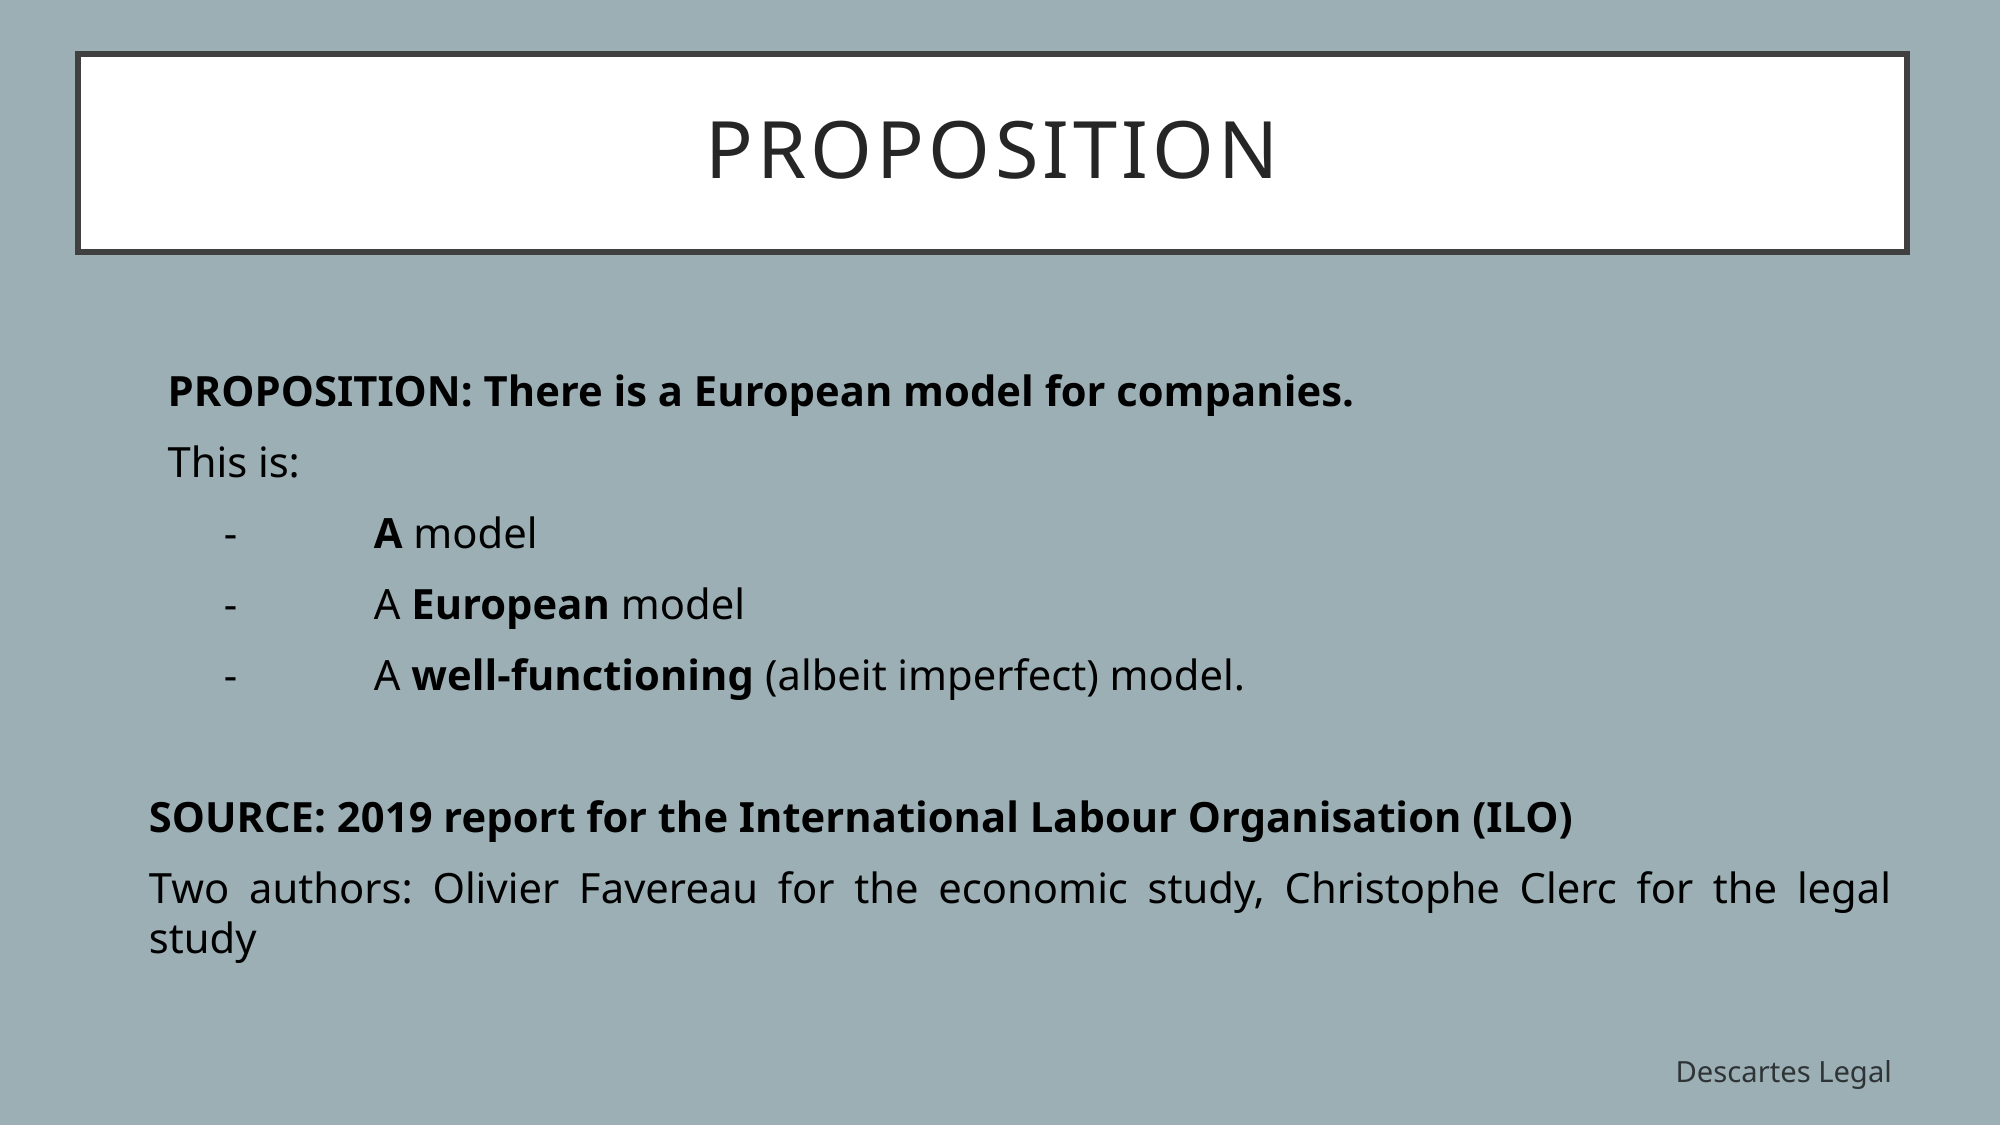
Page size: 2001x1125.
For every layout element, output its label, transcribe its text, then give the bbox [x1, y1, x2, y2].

title Proposition [75, 51, 1910, 255]
footer Descartes Legal [939, 1044, 1908, 1098]
subtitle PROPOSITION: There is a European model for companies. This is: - A model - A European model - A well-functioning (albeit imperfect) model. SOURCE: 2019 report for the International Labour Organisation (ILO) Two authors: Olivier Favereau for the economic study, Christophe Clerc for the legal study [77, 286, 1908, 982]
